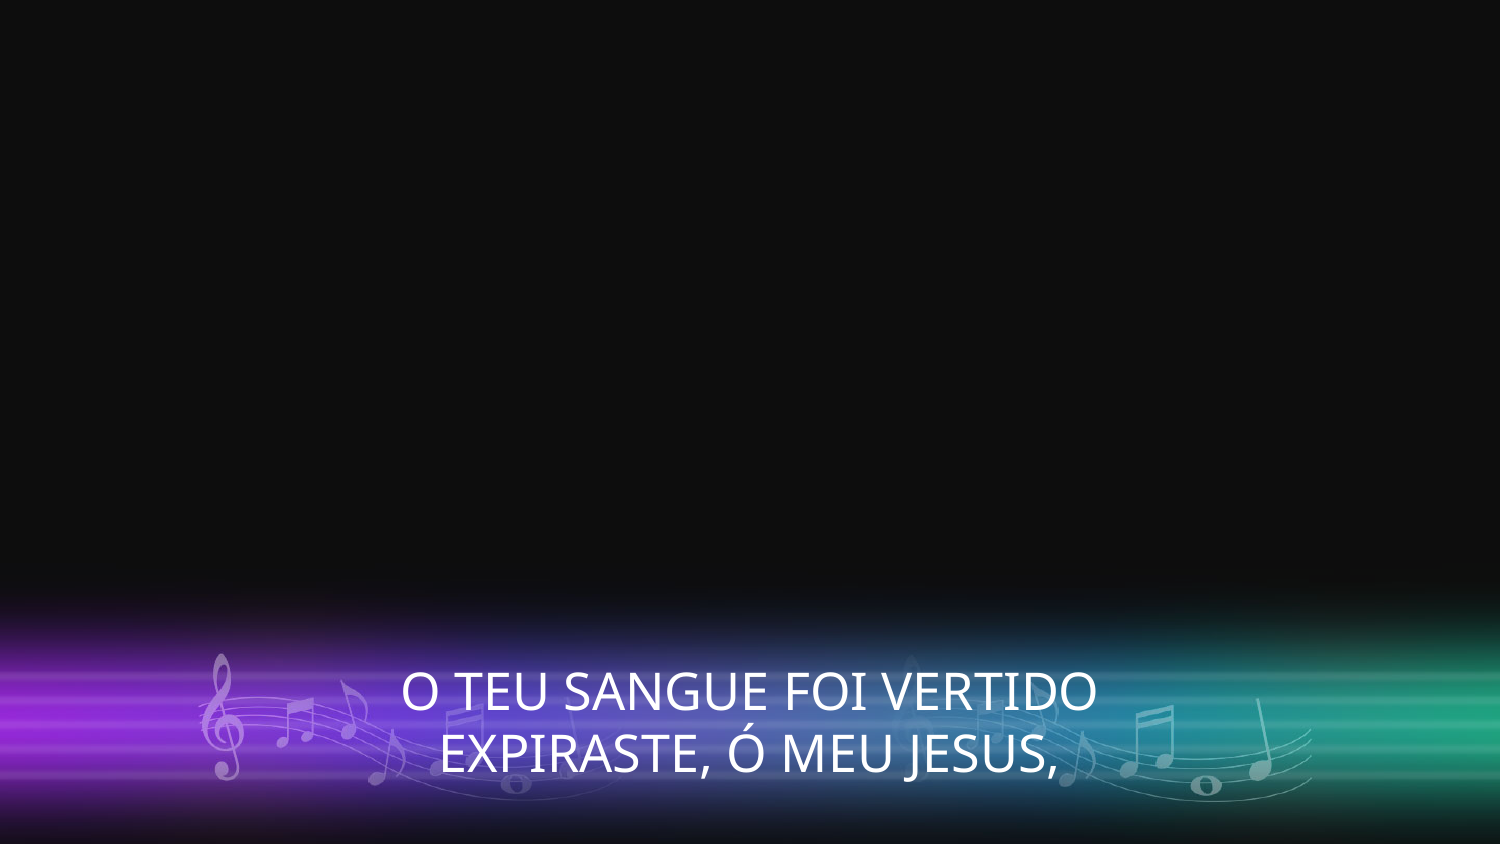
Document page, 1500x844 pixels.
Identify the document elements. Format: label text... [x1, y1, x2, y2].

picture [0, 0, 1500, 844]
text_box O TEU SANGUE FOI VERTIDO EXPIRASTE, Ó MEU JESUS, [265, 651, 1235, 791]
